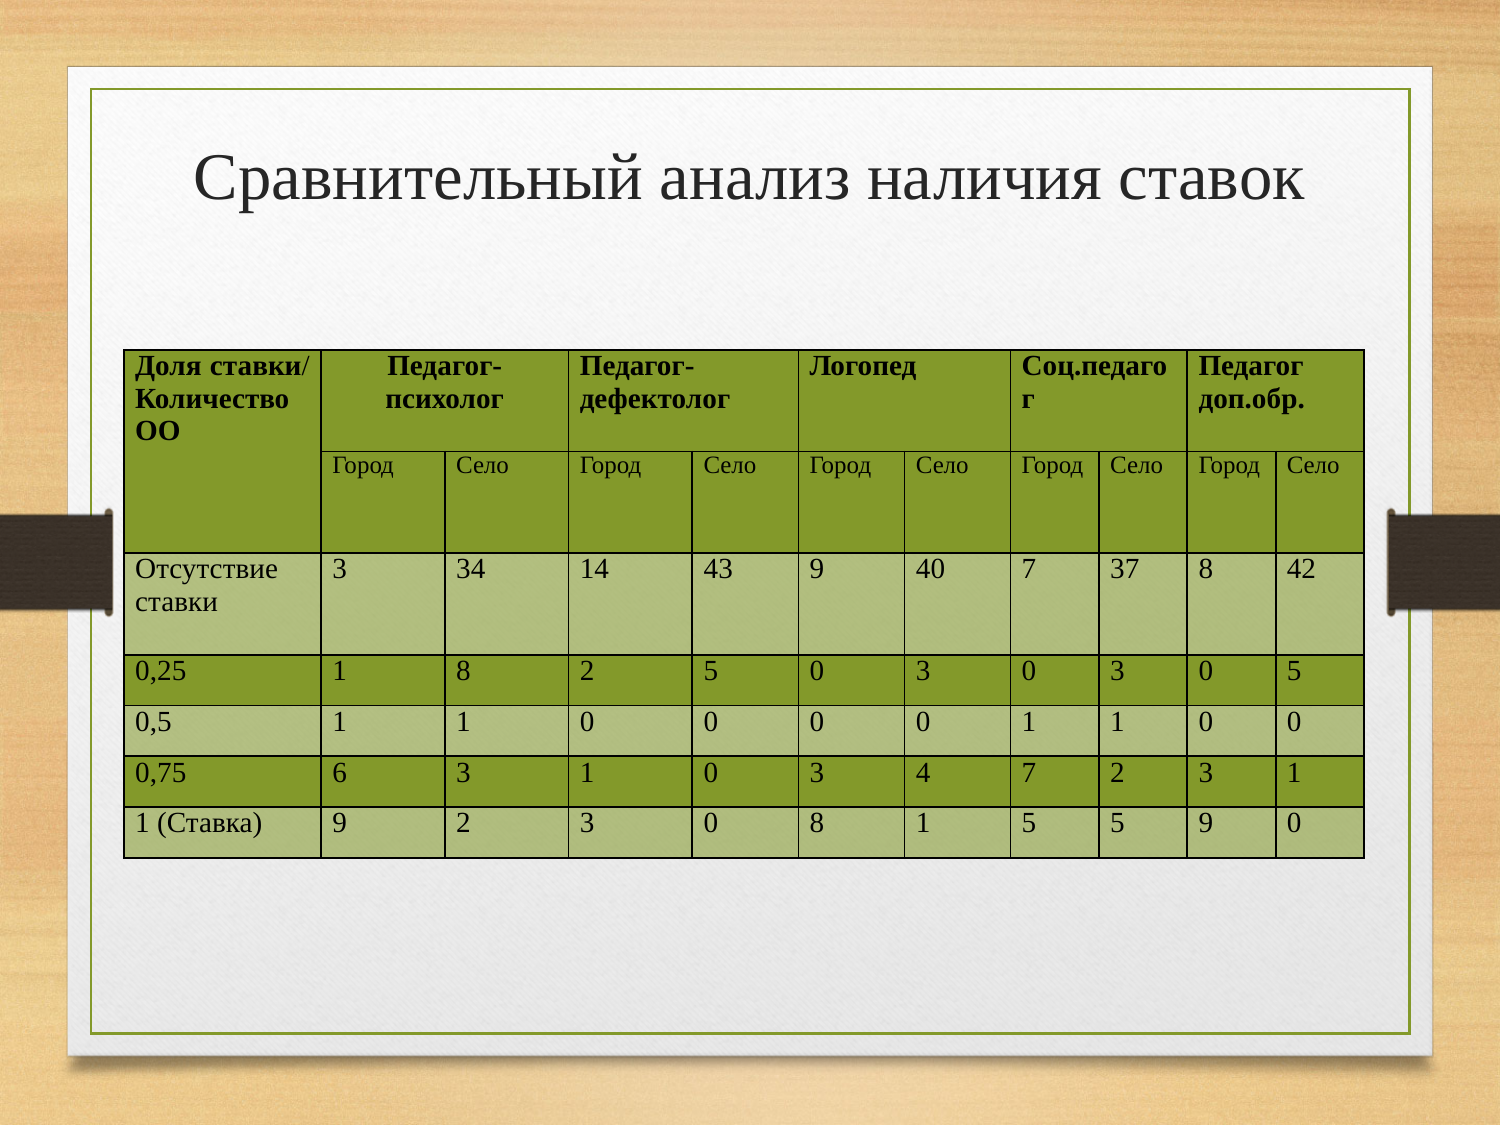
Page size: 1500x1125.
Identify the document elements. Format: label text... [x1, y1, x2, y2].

table_cell 2 [1100, 757, 1186, 806]
table_cell 9 [799, 554, 904, 654]
table_cell Село [693, 452, 798, 552]
table_cell 5 [1277, 656, 1363, 705]
table_cell 0 [1277, 808, 1363, 857]
table_cell 1 [569, 757, 691, 806]
table_header Соц.педагог [1011, 351, 1186, 451]
table_cell 42 [1277, 554, 1363, 654]
table_cell 40 [905, 554, 1010, 654]
table_cell 0 [799, 706, 904, 755]
table_header Логопед [799, 351, 1010, 451]
table_cell 1 (Ставка) [125, 808, 320, 857]
table_cell 5 [693, 656, 798, 705]
table_header Педагог доп.обр. [1188, 351, 1363, 451]
table_cell 0 [1011, 656, 1098, 705]
table_cell 1 [1100, 706, 1186, 755]
table_cell 3 [905, 656, 1010, 705]
table_cell 9 [1188, 808, 1275, 857]
text_box Сравнительный анализ наличия ставок [100, 125, 1400, 184]
picture [0, 0, 1500, 1125]
table_cell 3 [322, 554, 444, 654]
table_cell 8 [799, 808, 904, 857]
table_cell Отсутствие ставки [125, 554, 320, 654]
table_cell 1 [322, 706, 444, 755]
table_cell 0 [569, 706, 691, 755]
table_cell 7 [1011, 554, 1098, 654]
table_cell Город [799, 452, 904, 552]
table_cell 0 [1188, 706, 1275, 755]
table_cell 0 [693, 757, 798, 806]
table_cell 0 [693, 706, 798, 755]
table_cell 4 [905, 757, 1010, 806]
table_cell 1 [1011, 706, 1098, 755]
table_cell 3 [446, 757, 568, 806]
table_cell Город [322, 452, 444, 552]
table_cell 1 [1277, 757, 1363, 806]
table_cell 5 [1100, 808, 1186, 857]
table_cell 0 [1188, 656, 1275, 705]
table_cell Город [569, 452, 691, 552]
table_cell 3 [569, 808, 691, 857]
table_cell Село [1277, 452, 1363, 552]
table_cell 2 [569, 656, 691, 705]
table_cell 0 [799, 656, 904, 705]
table_cell 0 [693, 808, 798, 857]
table_cell 0,5 [125, 706, 320, 755]
table_cell Село [905, 452, 1010, 552]
table_header Педагог-психолог [322, 351, 568, 451]
table_cell 2 [446, 808, 568, 857]
table_header Доля ставки/ Количество ОО [125, 351, 320, 552]
table_cell 3 [1100, 656, 1186, 705]
table_cell Село [1100, 452, 1186, 552]
table_cell 37 [1100, 554, 1186, 654]
table_cell Село [446, 452, 568, 552]
table_cell Город [1188, 452, 1275, 552]
table_cell 8 [1188, 554, 1275, 654]
table_cell 0 [1277, 706, 1363, 755]
table_cell 3 [799, 757, 904, 806]
table_cell 1 [322, 656, 444, 705]
table_cell 7 [1011, 757, 1098, 806]
table_cell 34 [446, 554, 568, 654]
table_cell 0 [905, 706, 1010, 755]
table_cell 0,75 [125, 757, 320, 806]
table_cell 1 [905, 808, 1010, 857]
table_cell 0,25 [125, 656, 320, 705]
table_cell 8 [446, 656, 568, 705]
table_cell 9 [322, 808, 444, 857]
table_cell 6 [322, 757, 444, 806]
table_cell 5 [1011, 808, 1098, 857]
table_cell Город [1011, 452, 1098, 552]
table_header Педагог-дефектолог [569, 351, 798, 451]
table_cell 43 [693, 554, 798, 654]
table_cell 1 [446, 706, 568, 755]
table_cell 3 [1188, 757, 1275, 806]
table_cell 14 [569, 554, 691, 654]
